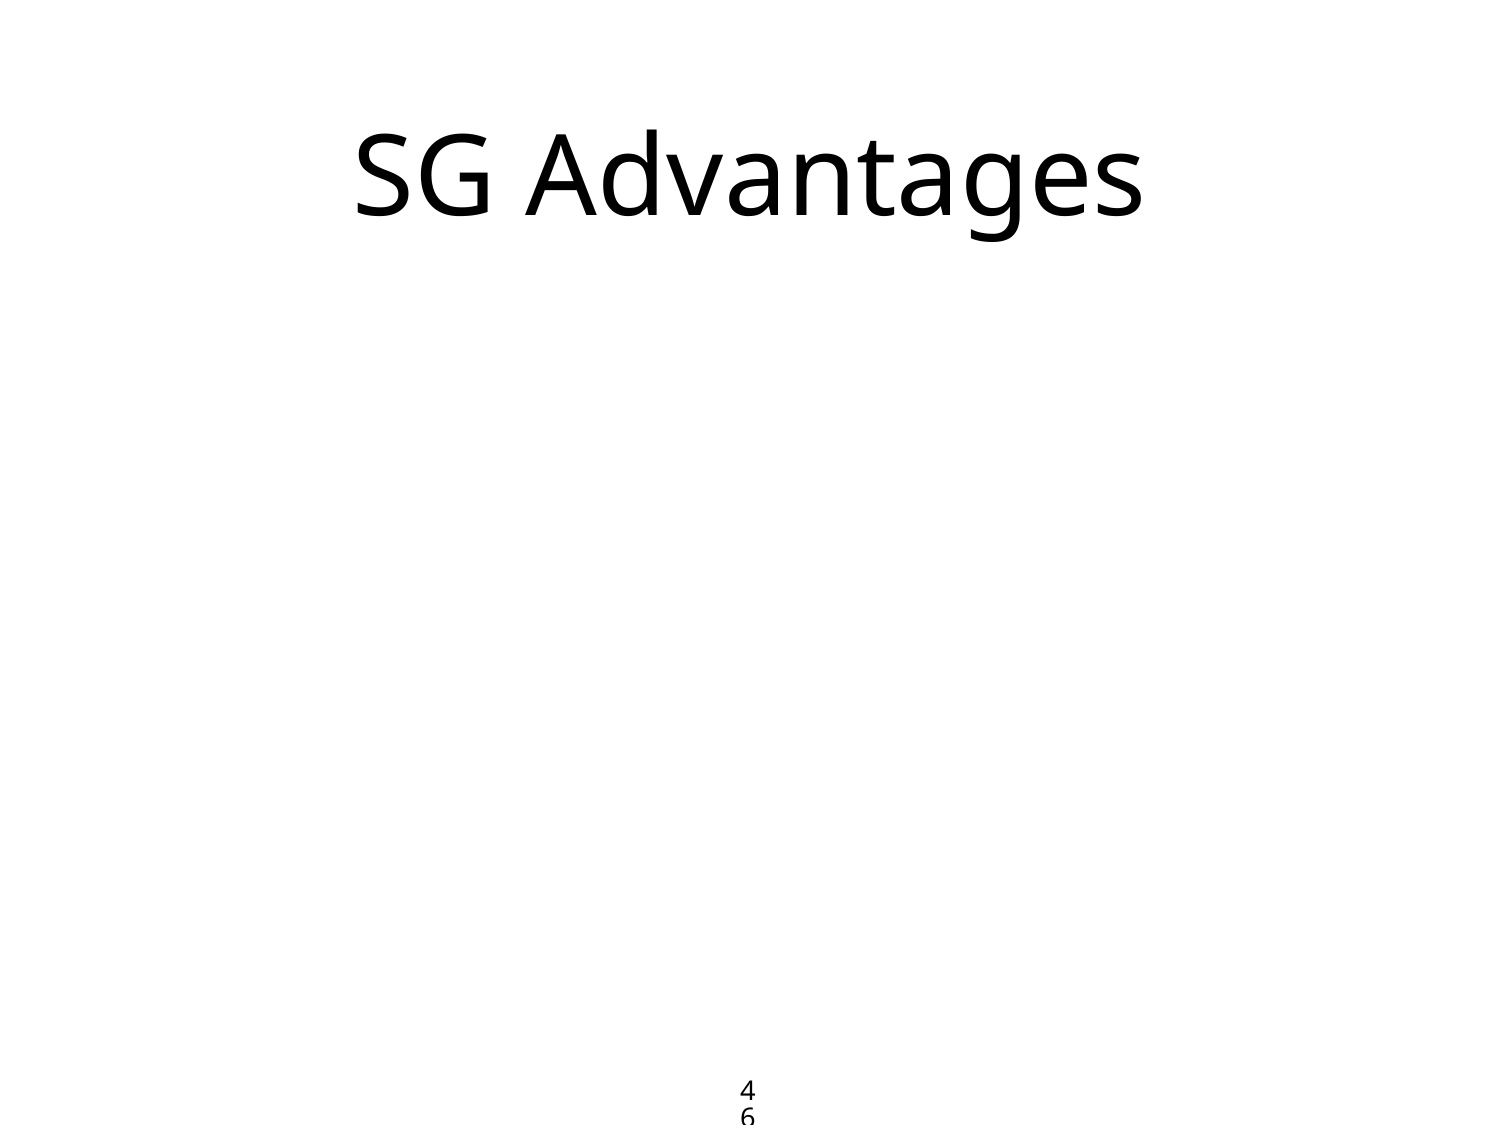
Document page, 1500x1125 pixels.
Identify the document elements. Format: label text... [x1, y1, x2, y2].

slide_number 46 [728, 1067, 770, 1111]
title SG Advantages [145, 28, 1354, 312]
